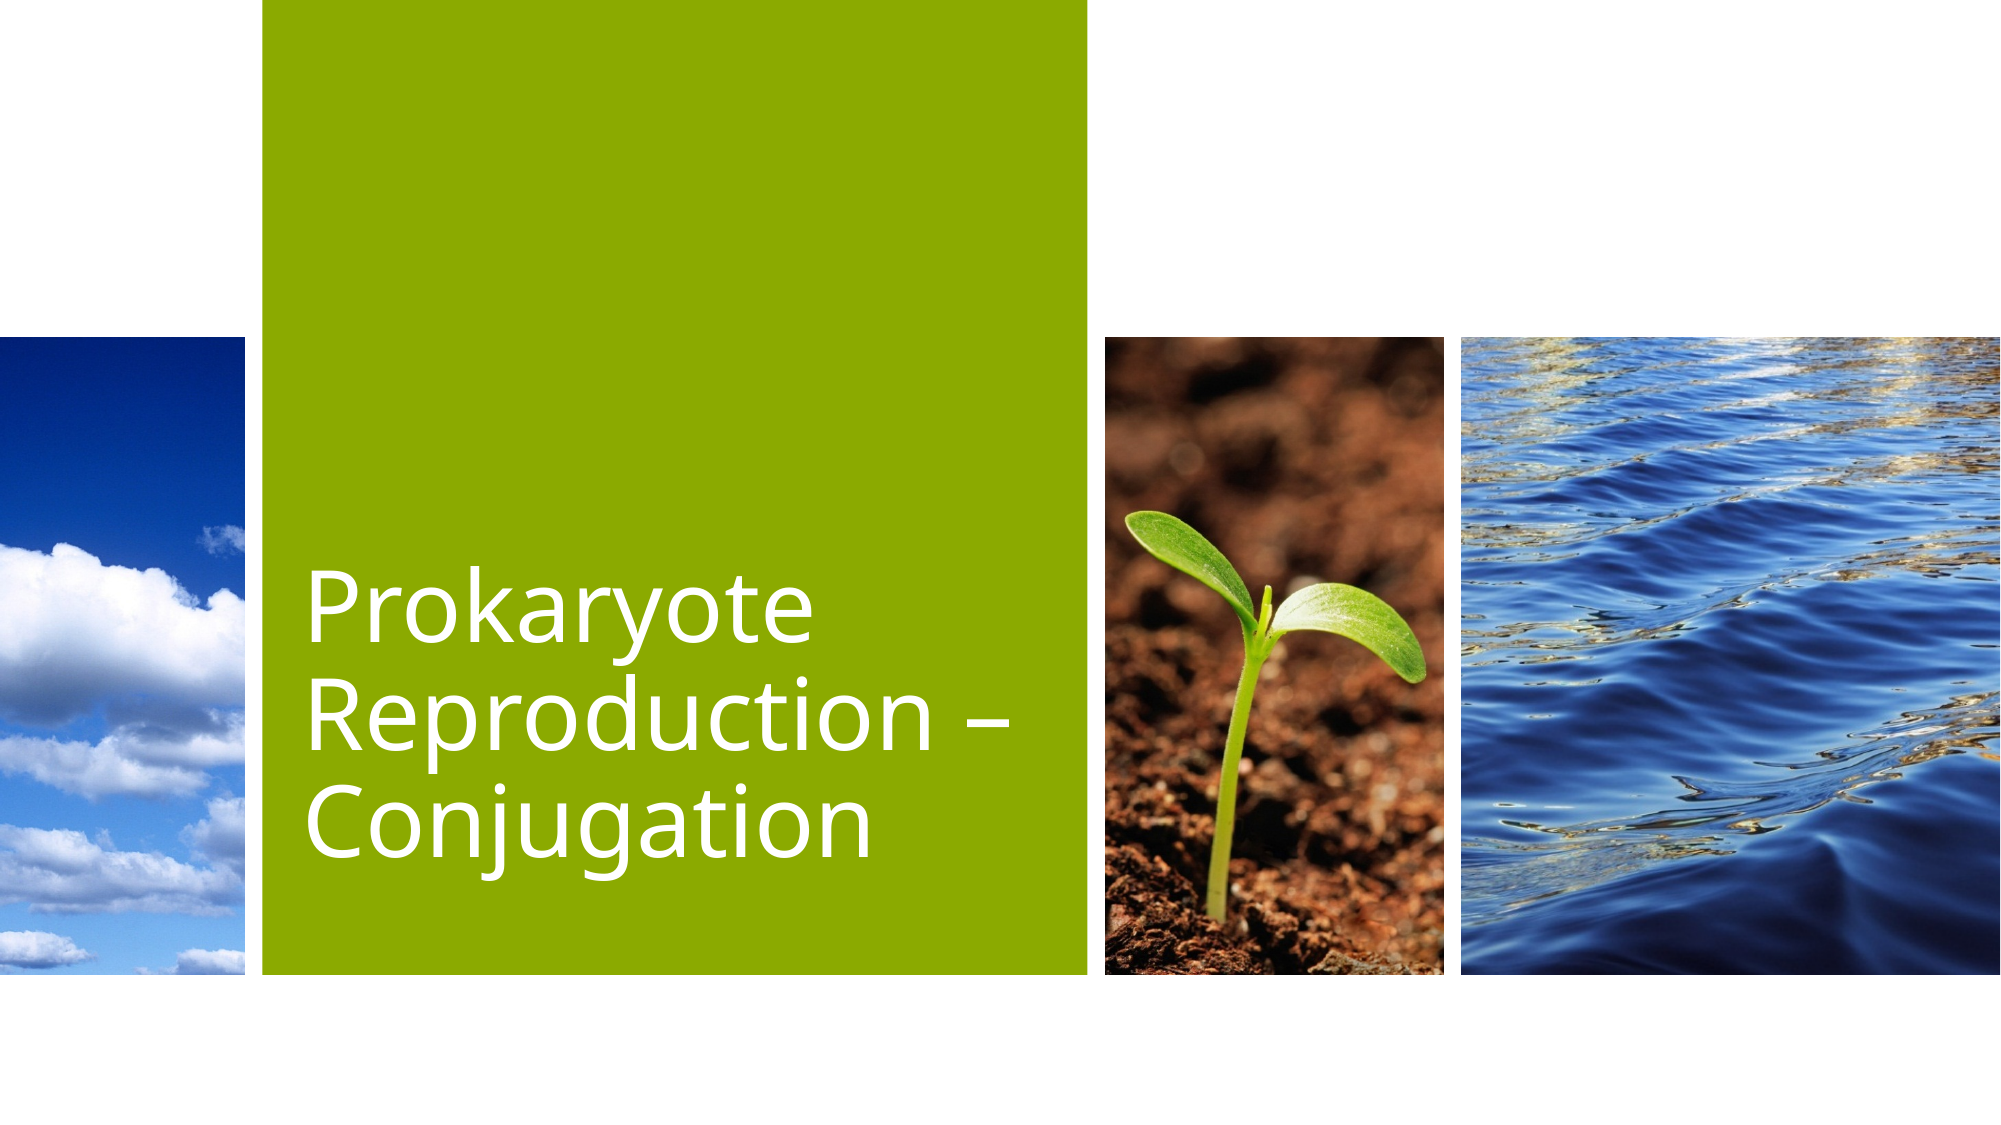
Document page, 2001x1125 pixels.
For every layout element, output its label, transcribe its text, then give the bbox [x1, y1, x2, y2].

picture [1461, 337, 2001, 975]
picture [0, 337, 245, 975]
title Prokaryote Reproduction – Conjugation [287, 495, 1083, 887]
picture [1105, 337, 1444, 975]
